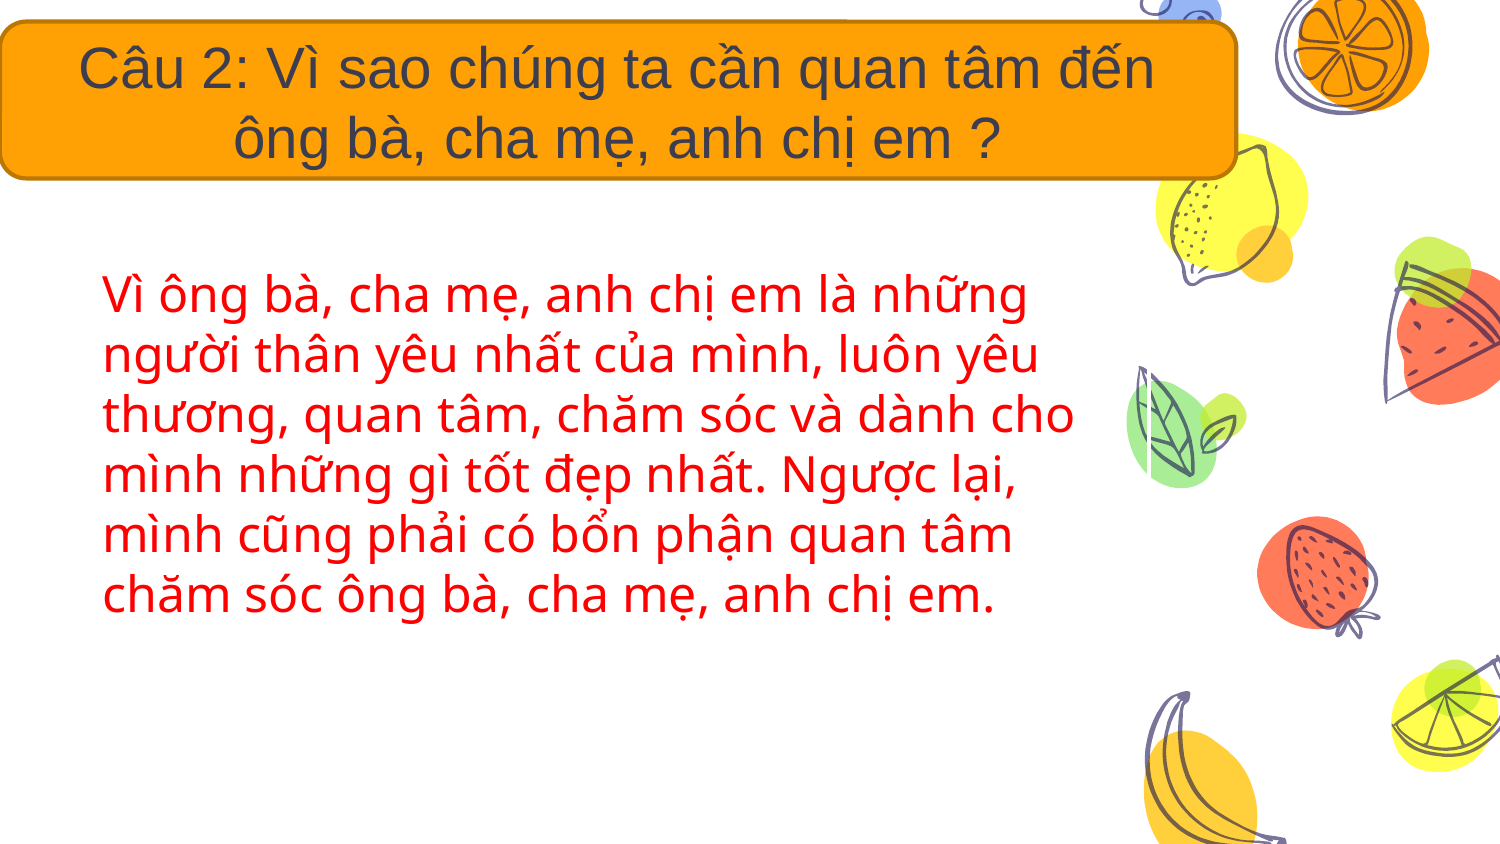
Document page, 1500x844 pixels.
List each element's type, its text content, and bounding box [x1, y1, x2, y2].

text_box Vì ông bà, cha mẹ, anh chị em là những người thân yêu nhất của mình, luôn yêu thương, quan tâm, chăm sóc và dành cho mình những gì tốt đẹp nhất. Ngược lại, mình cũng phải có bổn phận quan tâm chăm sóc ông bà, cha mẹ, anh chị em. [85, 250, 1151, 634]
text_box Câu 2: Vì sao chúng ta cần quan tâm đến ông bà, cha mẹ, anh chị em ? [0, 19, 1239, 181]
